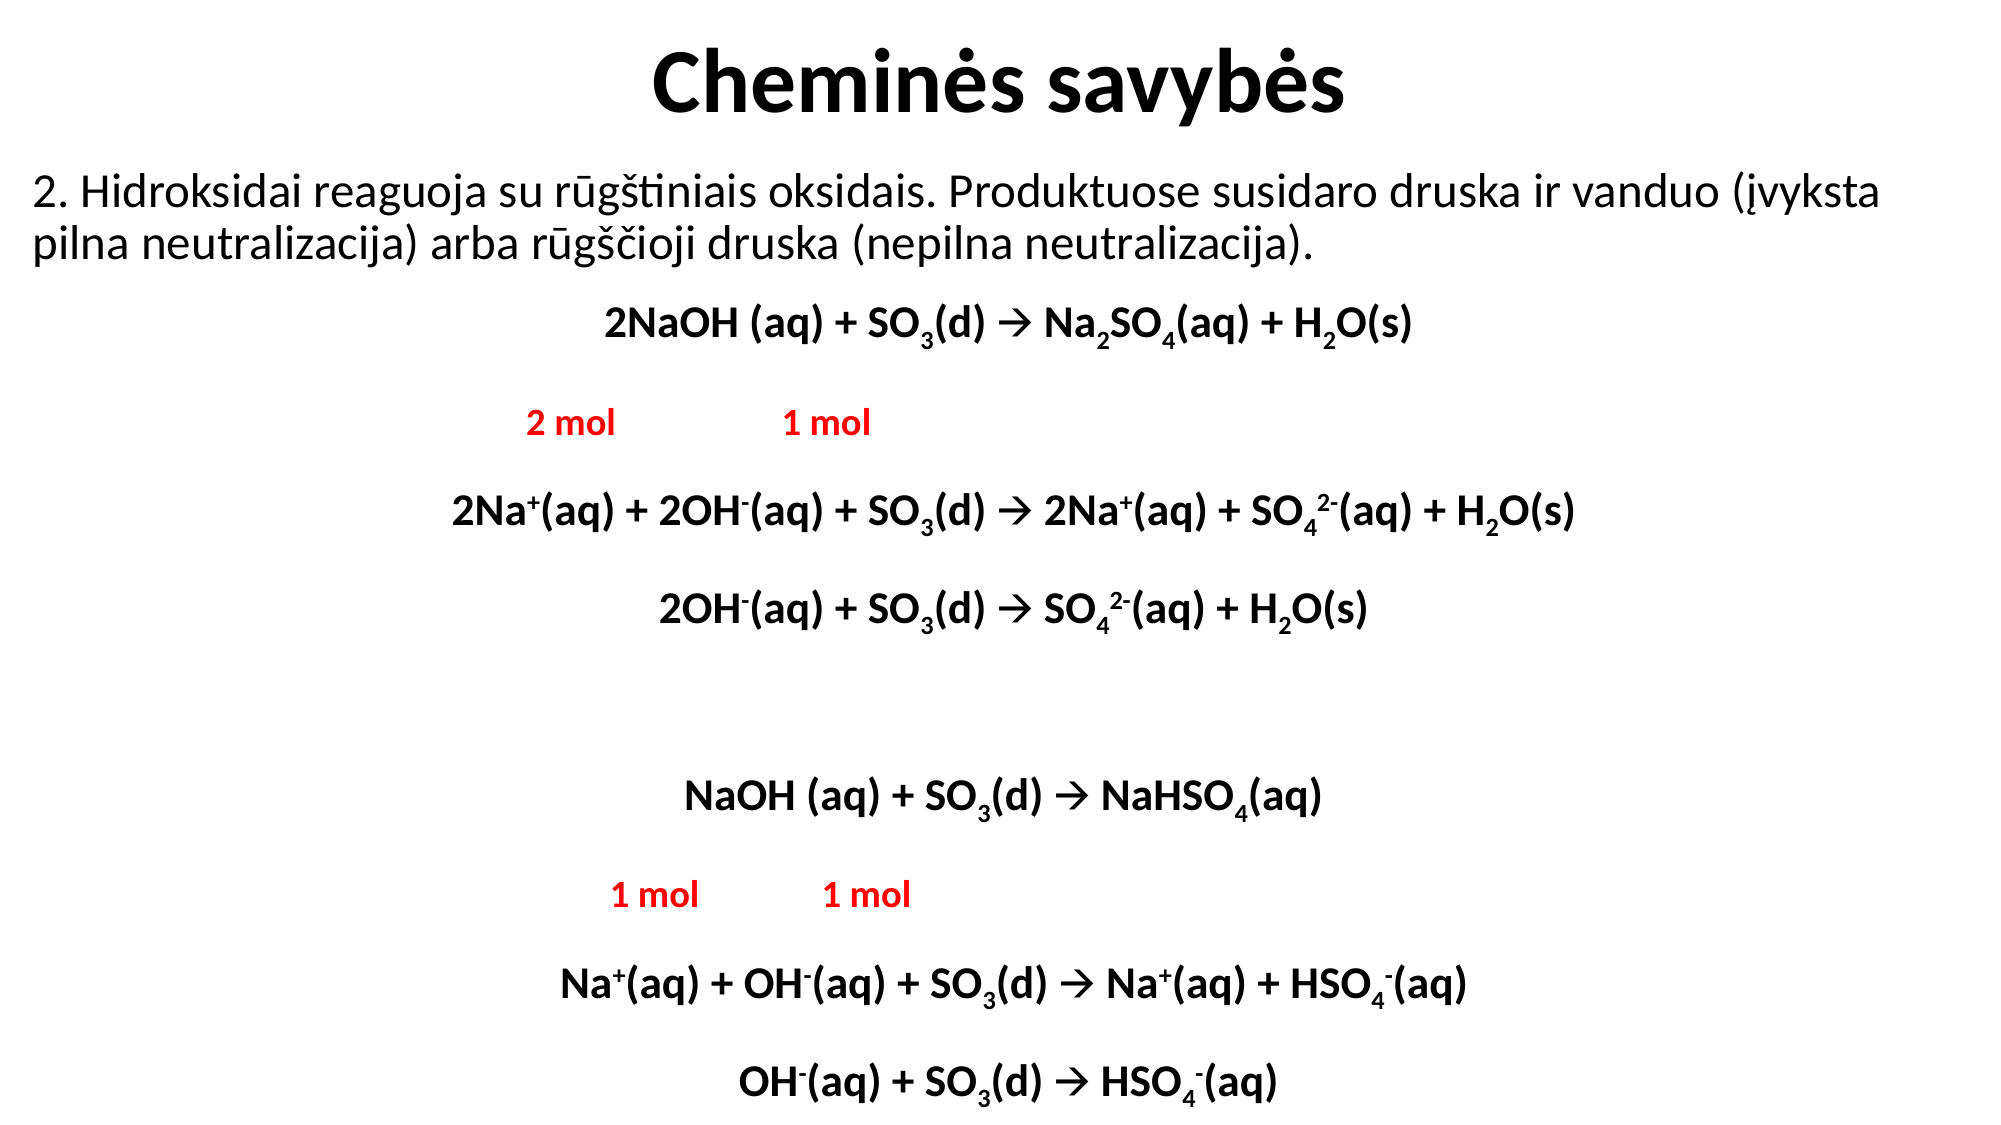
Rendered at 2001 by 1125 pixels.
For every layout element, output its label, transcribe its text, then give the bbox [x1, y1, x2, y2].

list 2. Hidroksidai reaguoja su rūgštiniais oksidais. Produktuose susidaro druska ir vanduo (įvyksta pilna neutralizacija) arba rūgščioji druska (nepilna neutralizacija). 2NaOH (aq) + SO3(d) 🡪 Na2SO4(aq) + H2O(s) 2 mol 1 mol 2Na+(aq) + 2OH-(aq) + SO3(d) 🡪 2Na+(aq) + SO42-(aq) + H2O(s) 2OH-(aq) + SO3(d) 🡪 SO42-(aq) + H2O(s) NaOH (aq) + SO3(d) 🡪 NaHSO4(aq) 1 mol 1 mol Na+(aq) + OH-(aq) + SO3(d) 🡪 Na+(aq) + HSO4-(aq) OH-(aq) + SO3(d) 🡪 HSO4-(aq) [17, 157, 2000, 1125]
title Cheminės savybės [137, 24, 1863, 142]
